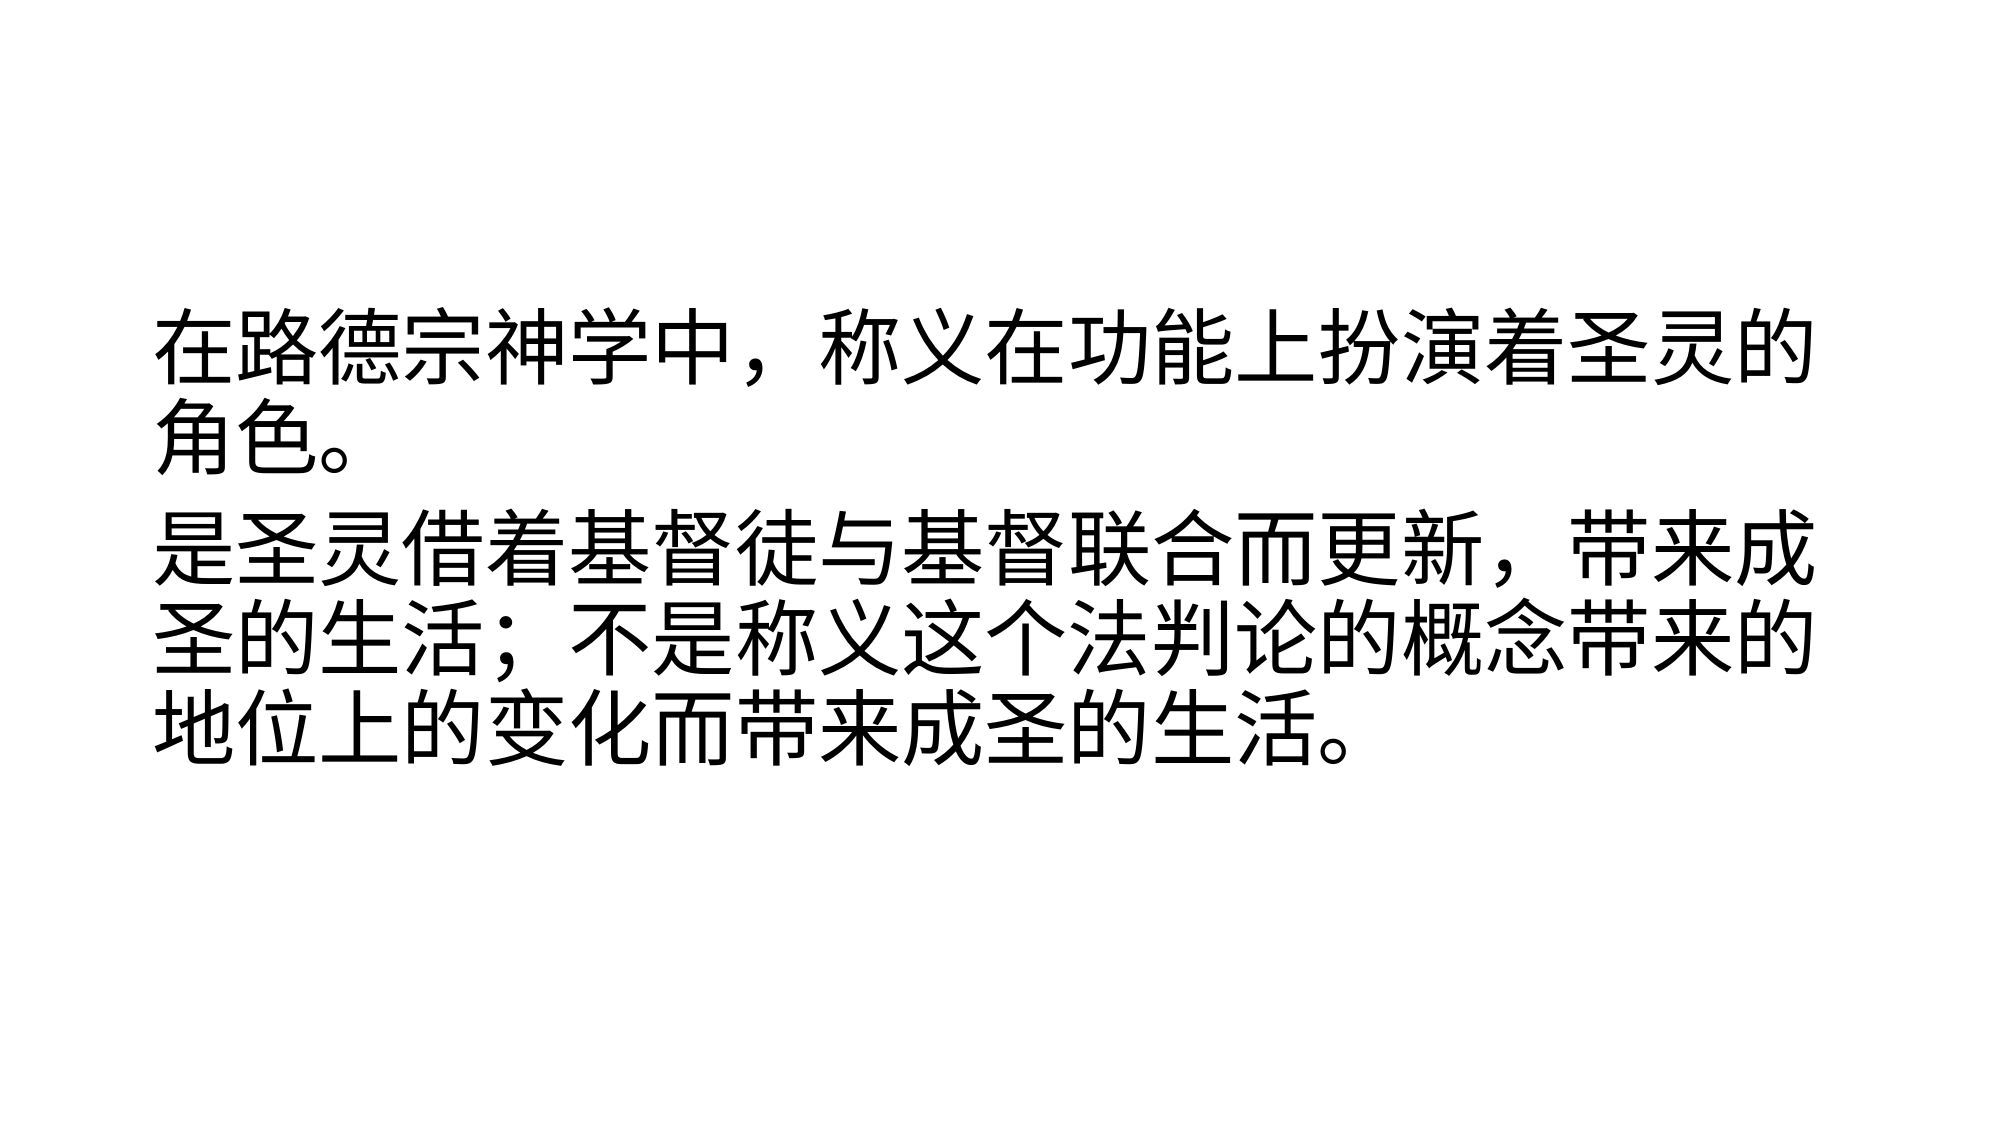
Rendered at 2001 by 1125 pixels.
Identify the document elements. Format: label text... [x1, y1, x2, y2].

list 在路德宗神学中，称义在功能上扮演着圣灵的角色。 是圣灵借着基督徒与基督联合而更新，带来成圣的生活；不是称义这个法判论的概念带来的地位上的变化而带来成圣的生活。 [137, 299, 1863, 1014]
